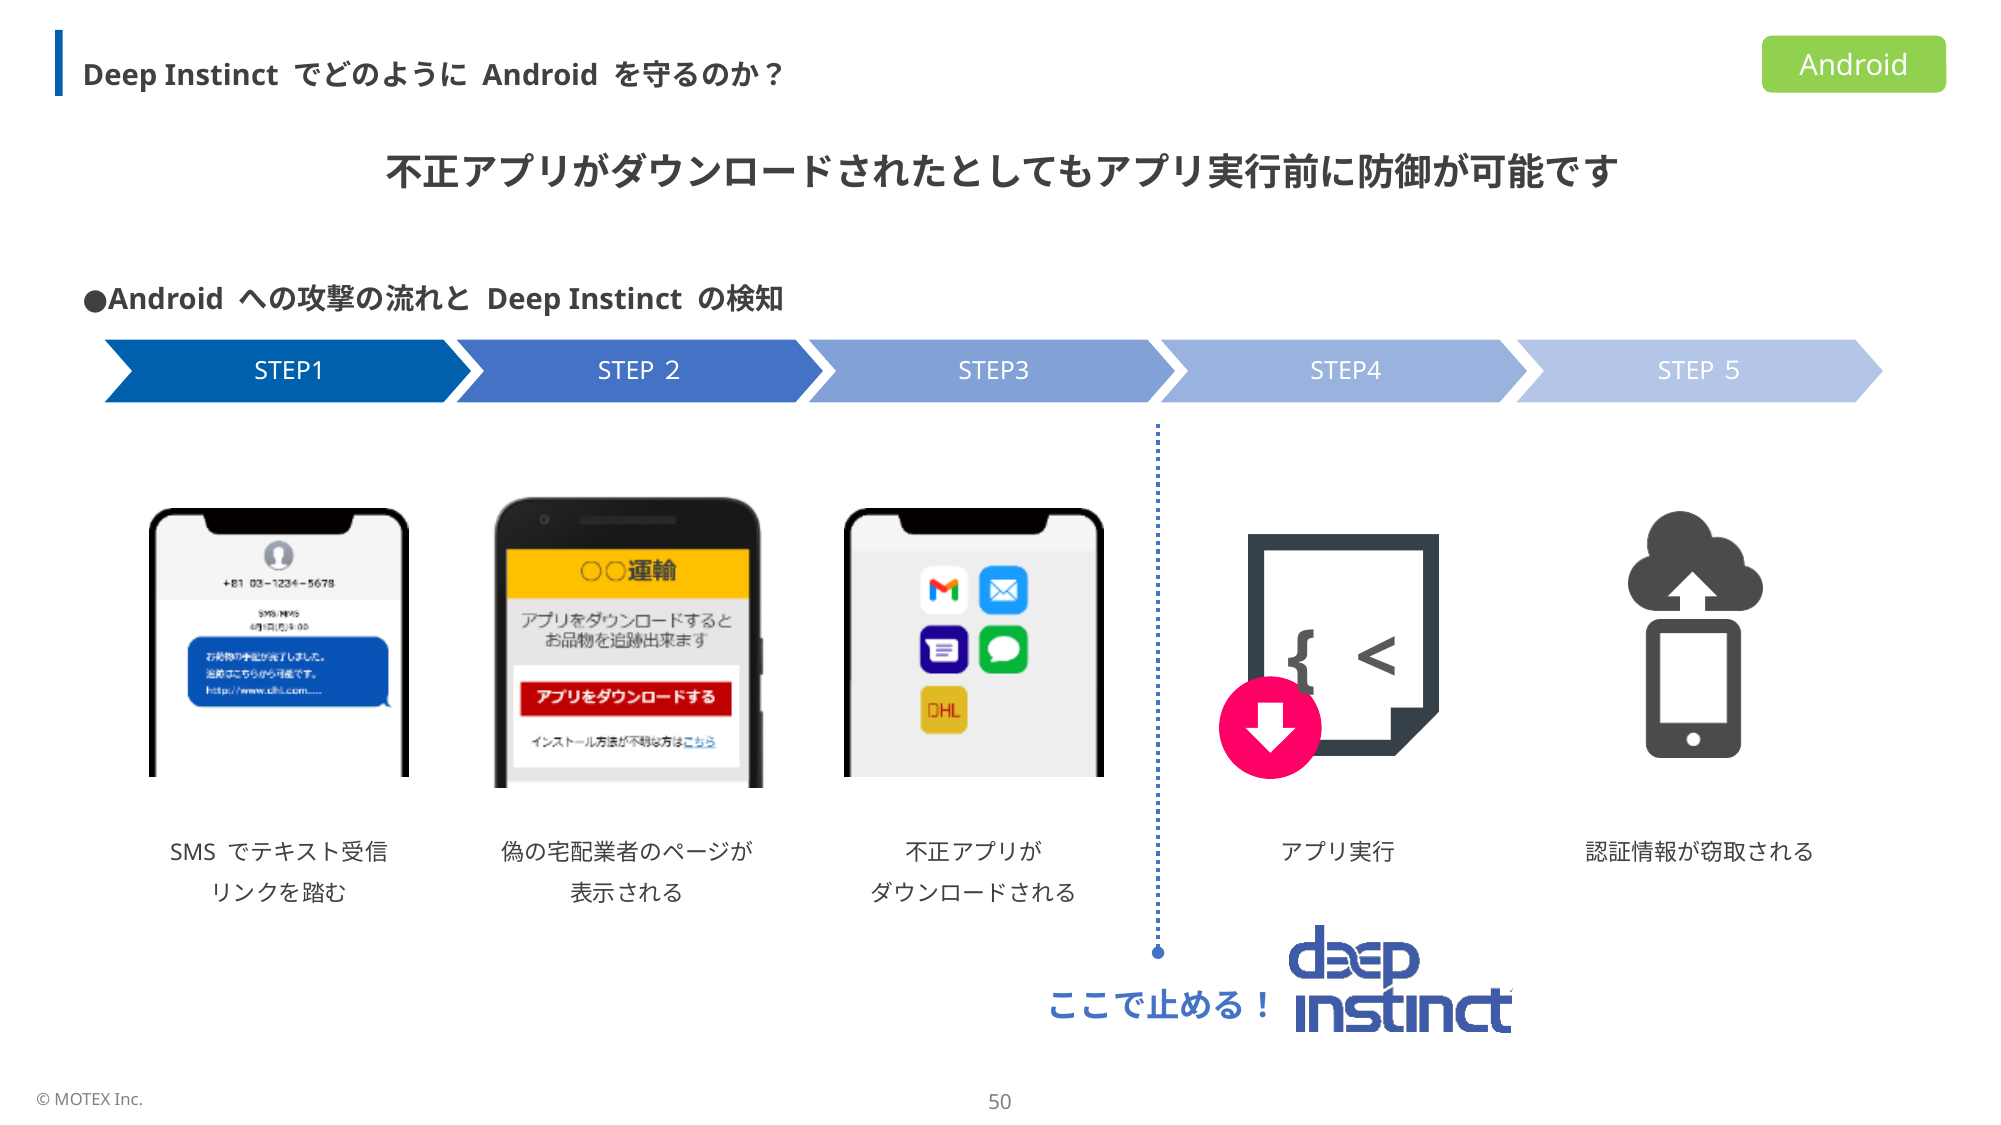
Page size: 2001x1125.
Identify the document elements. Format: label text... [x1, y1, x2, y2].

text_box 不正アプリが ダウンロードされる [802, 816, 1146, 914]
text_box ●Android への攻撃の流れと Deep Instinct の検知 [67, 273, 1500, 324]
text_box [1219, 534, 1439, 779]
picture [1288, 925, 1514, 1033]
text_box Android [1760, 34, 1948, 94]
text_box 認証情報が窃取される [1528, 816, 1873, 873]
picture [473, 488, 780, 788]
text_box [102, 338, 1885, 404]
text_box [1624, 494, 1763, 758]
text_box SMS でテキスト受信 リンクを踏む [113, 816, 445, 914]
list 不正アプリがダウンロードされたとしてもアプリ実行前に防御が可能です [58, 145, 1947, 203]
text_box アプリ実行 [1176, 816, 1500, 873]
picture [844, 508, 1104, 778]
list Deep Instinct でどのように Android を守るのか？ [67, 34, 1885, 96]
text_box 偽の宅配業者のページが 表示される [461, 816, 794, 914]
text_box ここで止める！ [1009, 980, 1288, 1031]
picture [149, 508, 409, 778]
